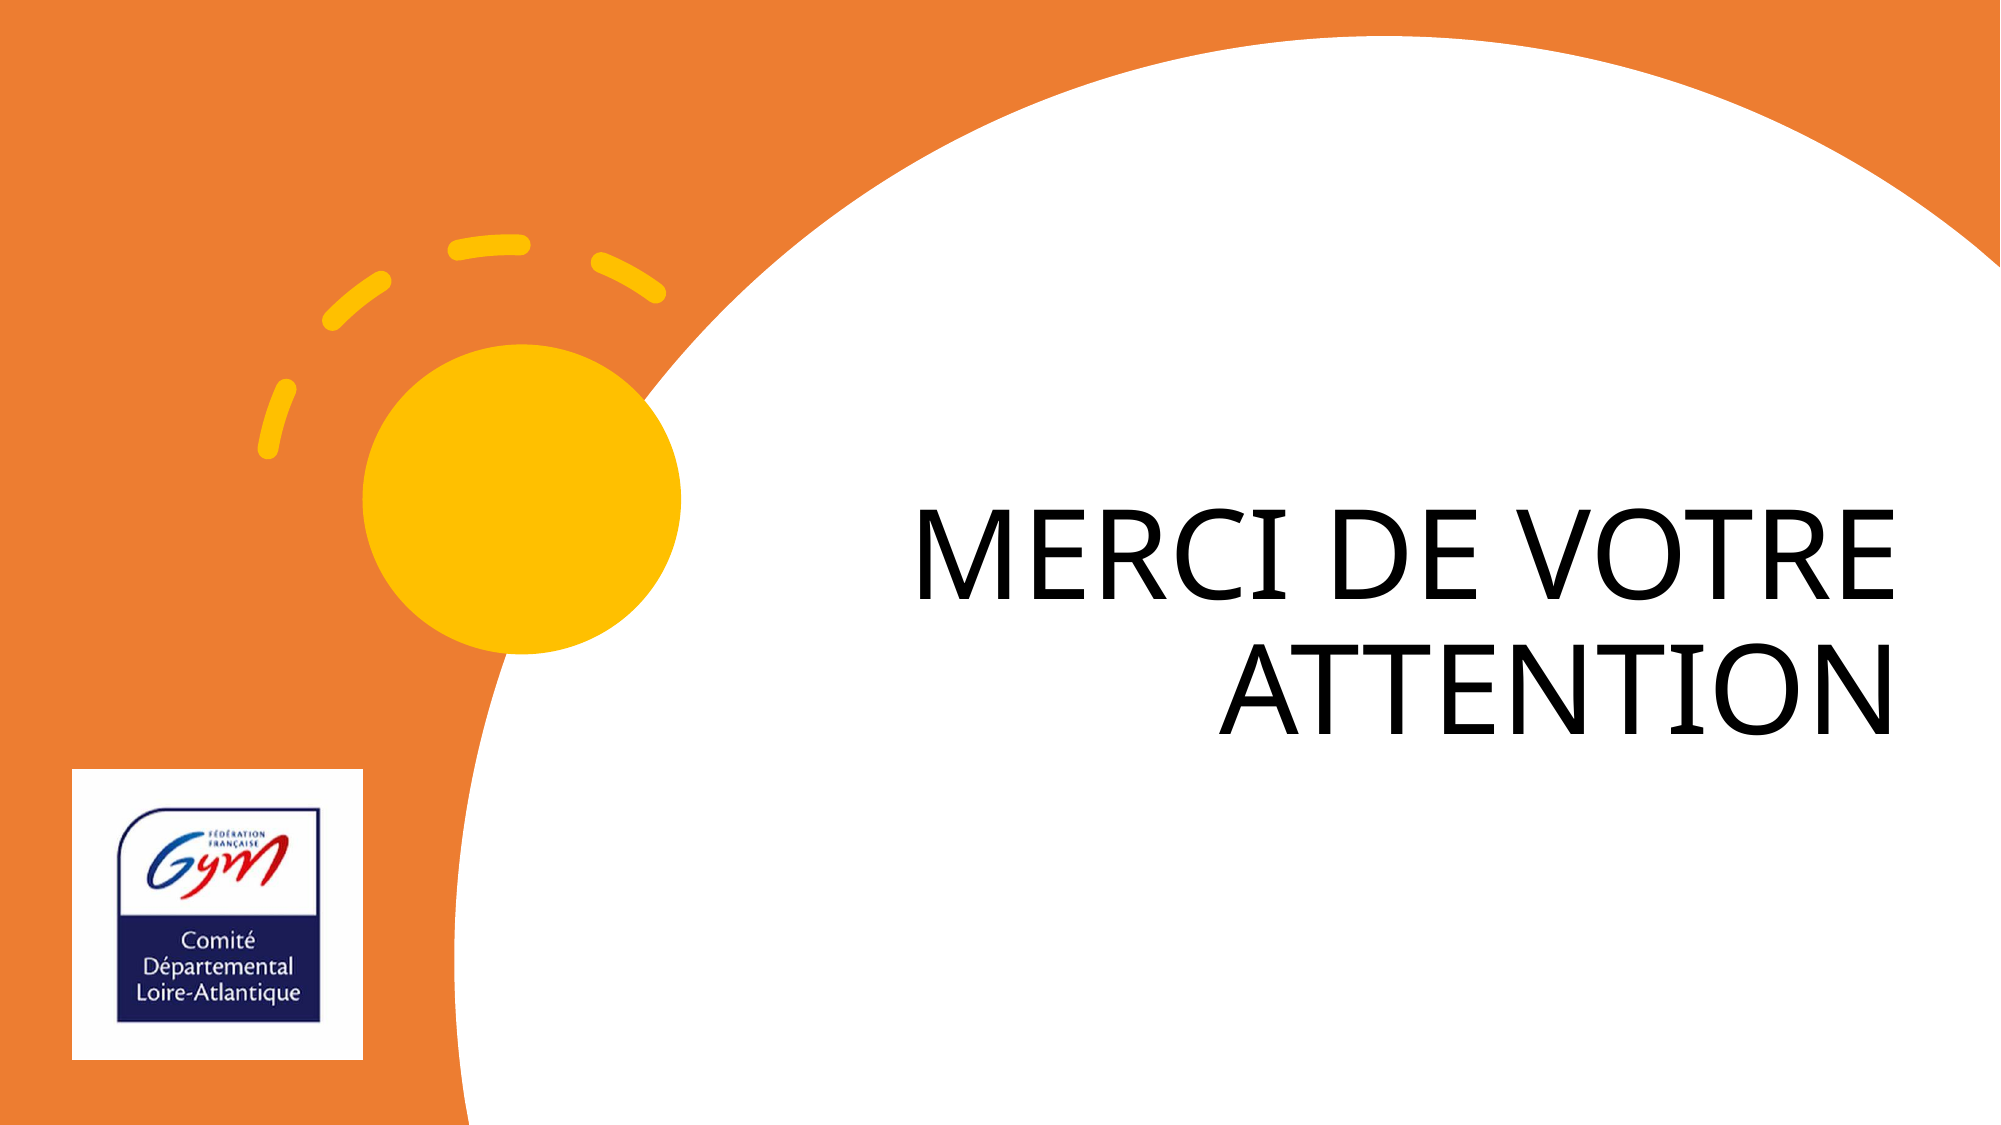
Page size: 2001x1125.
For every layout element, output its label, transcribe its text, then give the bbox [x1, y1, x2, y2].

text_box [0, 0, 2000, 1125]
text_box [361, 373, 662, 656]
text_box [267, 244, 676, 490]
title MERCI DE VOTRE ATTENTION [662, 318, 1917, 770]
picture [72, 769, 363, 1060]
text_box [453, 35, 2000, 1125]
